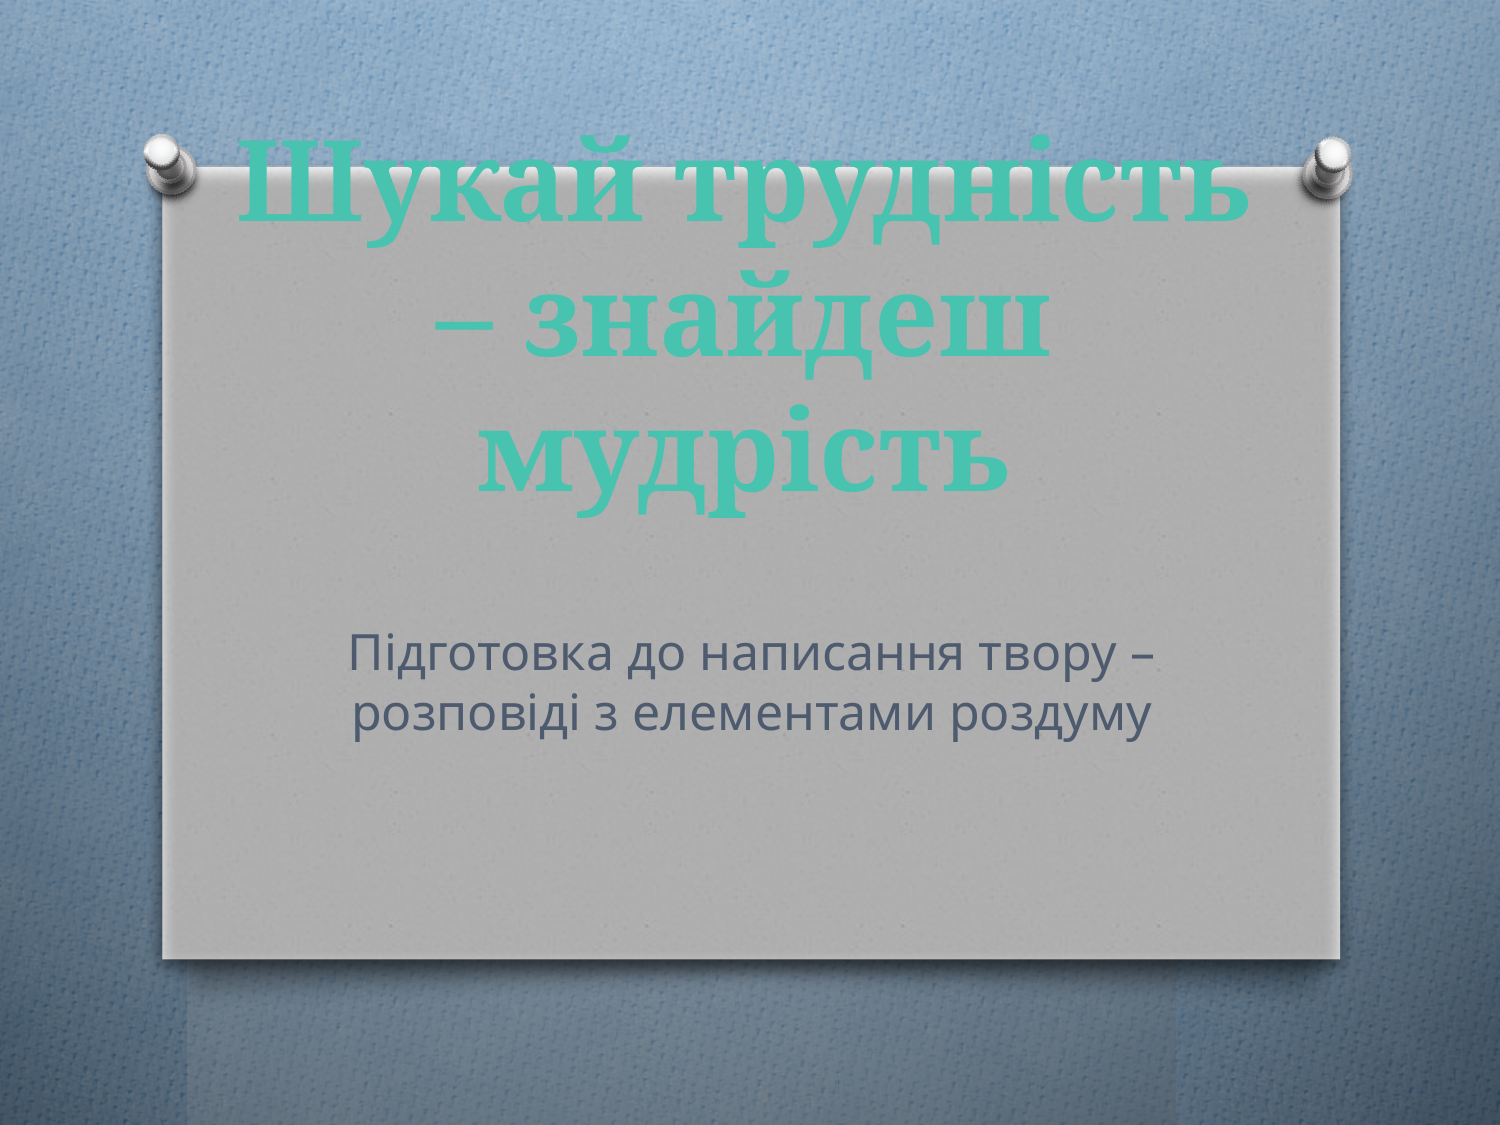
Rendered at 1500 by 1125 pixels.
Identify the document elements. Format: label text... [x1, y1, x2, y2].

picture [1274, 109, 1396, 230]
title Шукай трудність – знайдеш мудрість [206, 184, 1282, 657]
picture [112, 100, 235, 224]
subtitle Підготовка до написання твору – розповіді з елементами роздуму [283, 612, 1221, 863]
